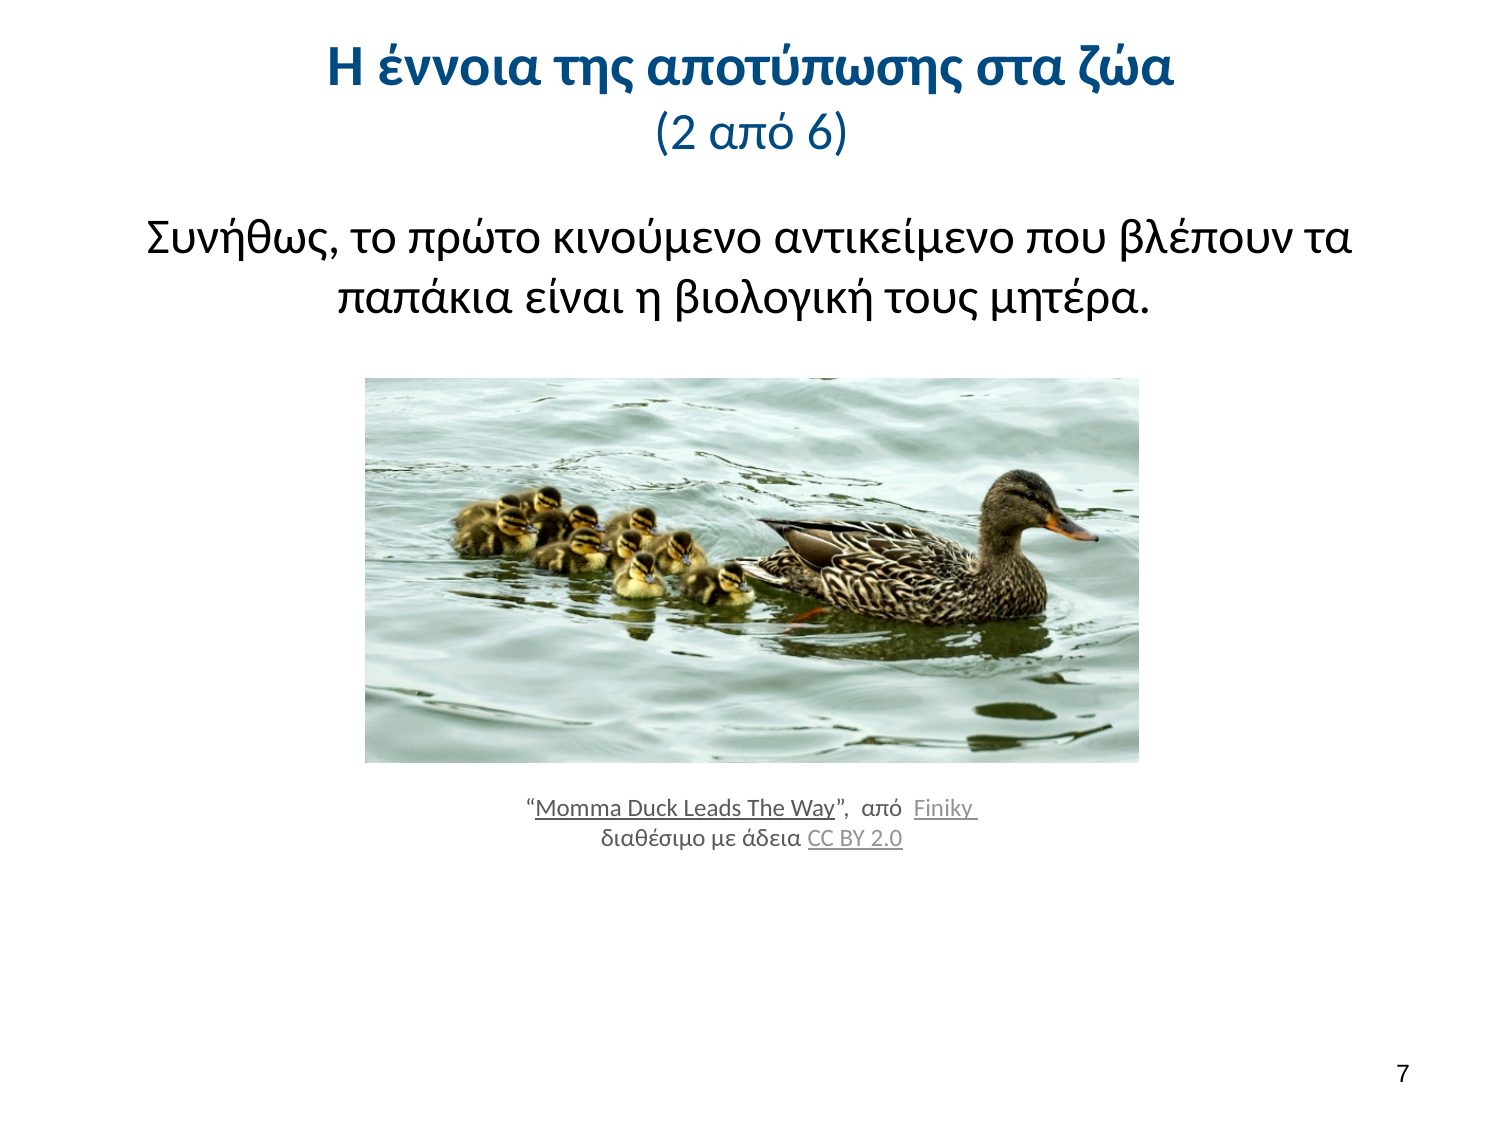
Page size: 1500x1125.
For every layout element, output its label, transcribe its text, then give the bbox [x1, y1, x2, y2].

list Συνήθως, το πρώτο κινούμενο αντικείμενο που βλέπουν τα παπάκια είναι η βιολογική τους μητέρα. [75, 196, 1425, 445]
text_box “Momma Duck Leads The Way”, από Finiky διαθέσιμο με άδεια CC BY 2.0 [498, 784, 1005, 859]
picture [364, 377, 1139, 763]
title Η έννοια της αποτύπωσης στα ζώα (2 από 6) [76, 19, 1427, 169]
slide_number 6 [1074, 1042, 1425, 1103]
